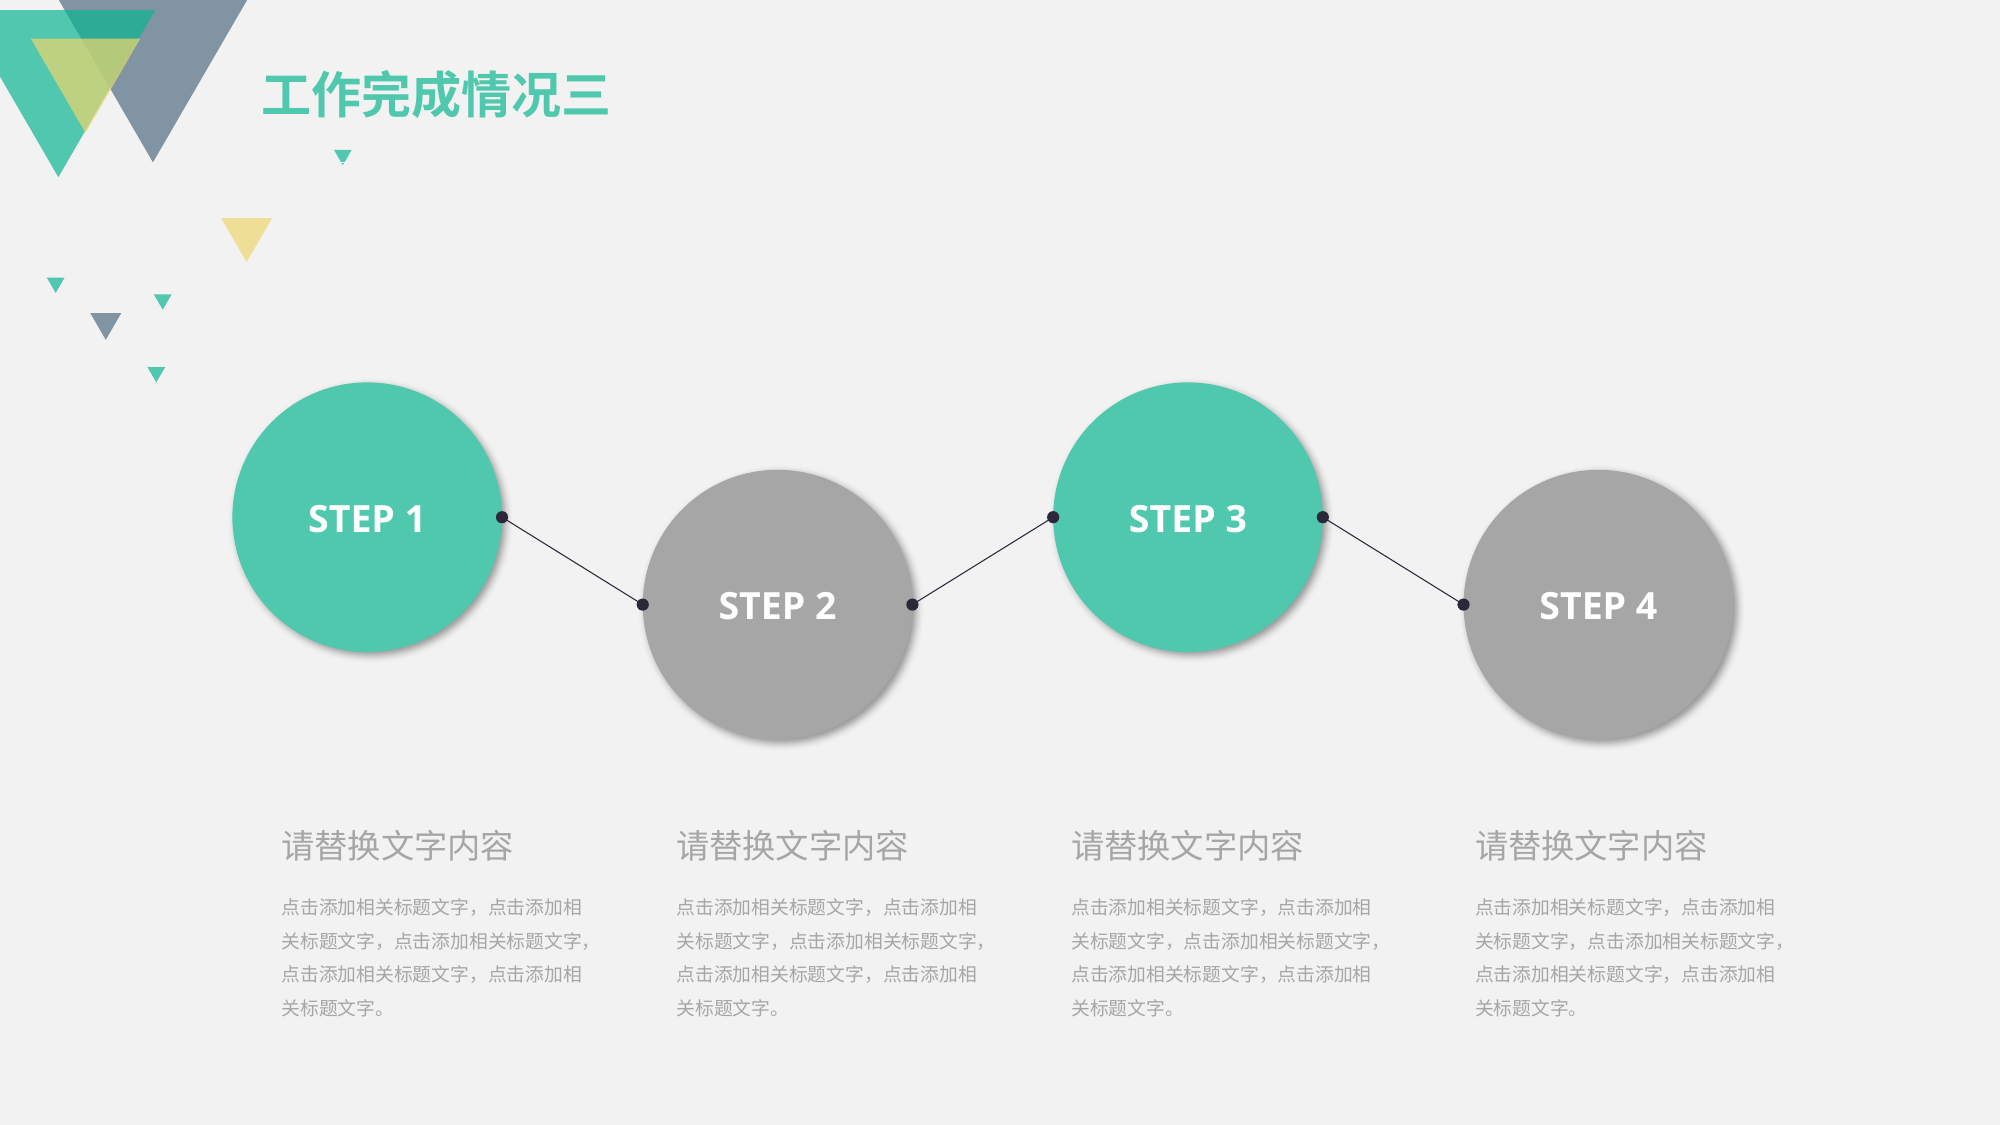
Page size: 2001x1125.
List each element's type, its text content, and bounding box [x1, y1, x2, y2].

text_box 工作完成情况三 [352, 26, 1134, 132]
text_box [0, 0, 352, 383]
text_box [232, 382, 1835, 1029]
